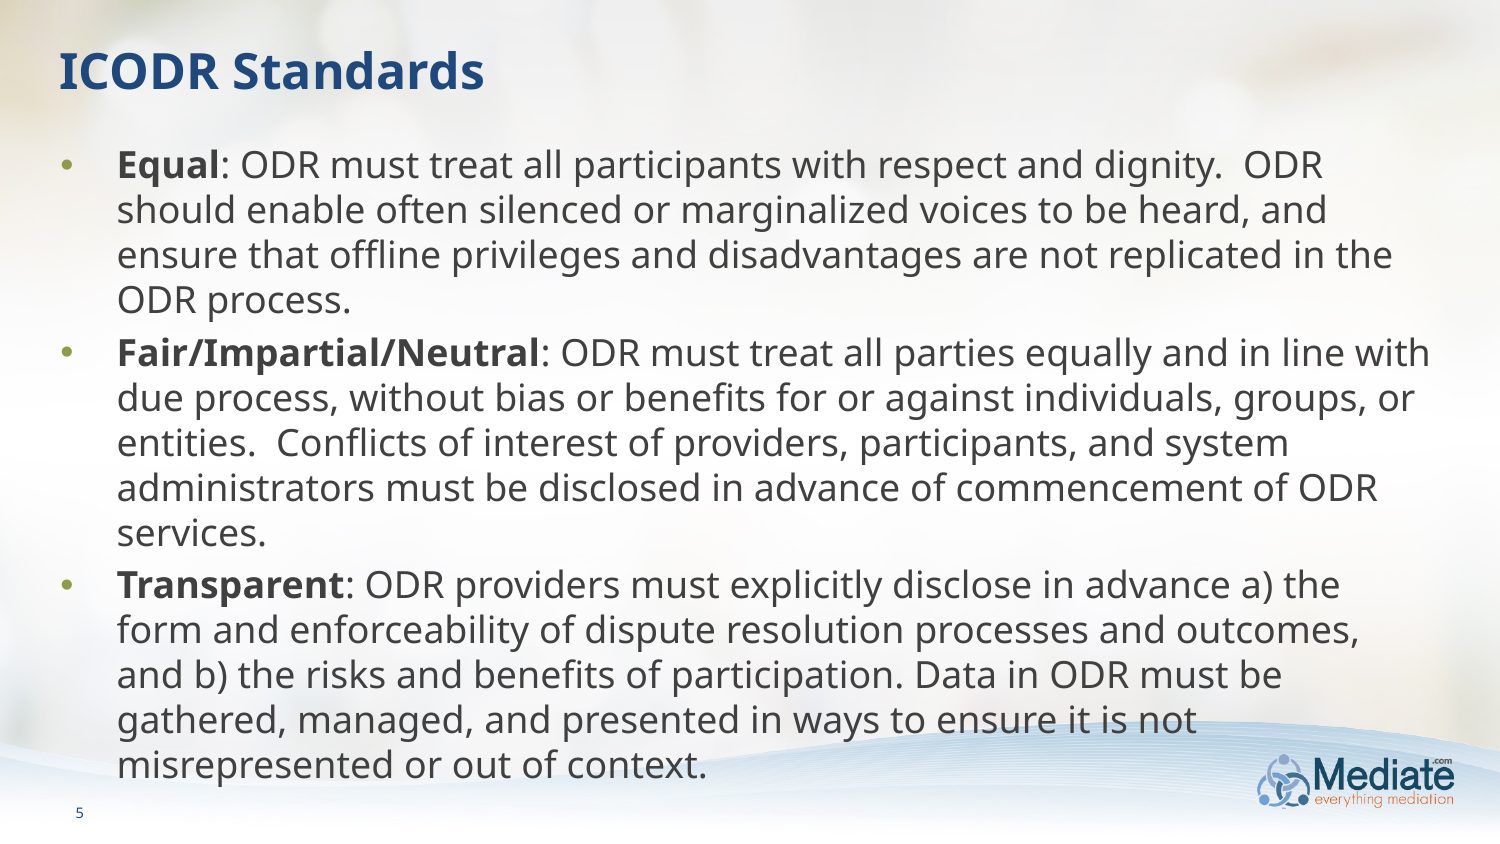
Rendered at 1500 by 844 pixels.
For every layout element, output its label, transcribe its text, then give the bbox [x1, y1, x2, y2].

picture [0, 0, 1500, 844]
list Equal: ODR must treat all participants with respect and dignity. ODR should enable often silenced or marginalized voices to be heard, and ensure that offline privileges and disadvantages are not replicated in the ODR process. Fair/Impartial/Neutral: ODR must treat all parties equally and in line with due process, without bias or benefits for or against individuals, groups, or entities. Conflicts of interest of providers, participants, and system administrators must be disclosed in advance of commencement of ODR services. Transparent: ODR providers must explicitly disclose in advance a) the form and enforceability of dispute resolution processes and outcomes, and b) the risks and benefits of participation. Data in ODR must be gathered, managed, and presented in ways to ensure it is not misrepresented or out of context. [45, 134, 1449, 717]
title ICODR Standards [44, 32, 1228, 121]
